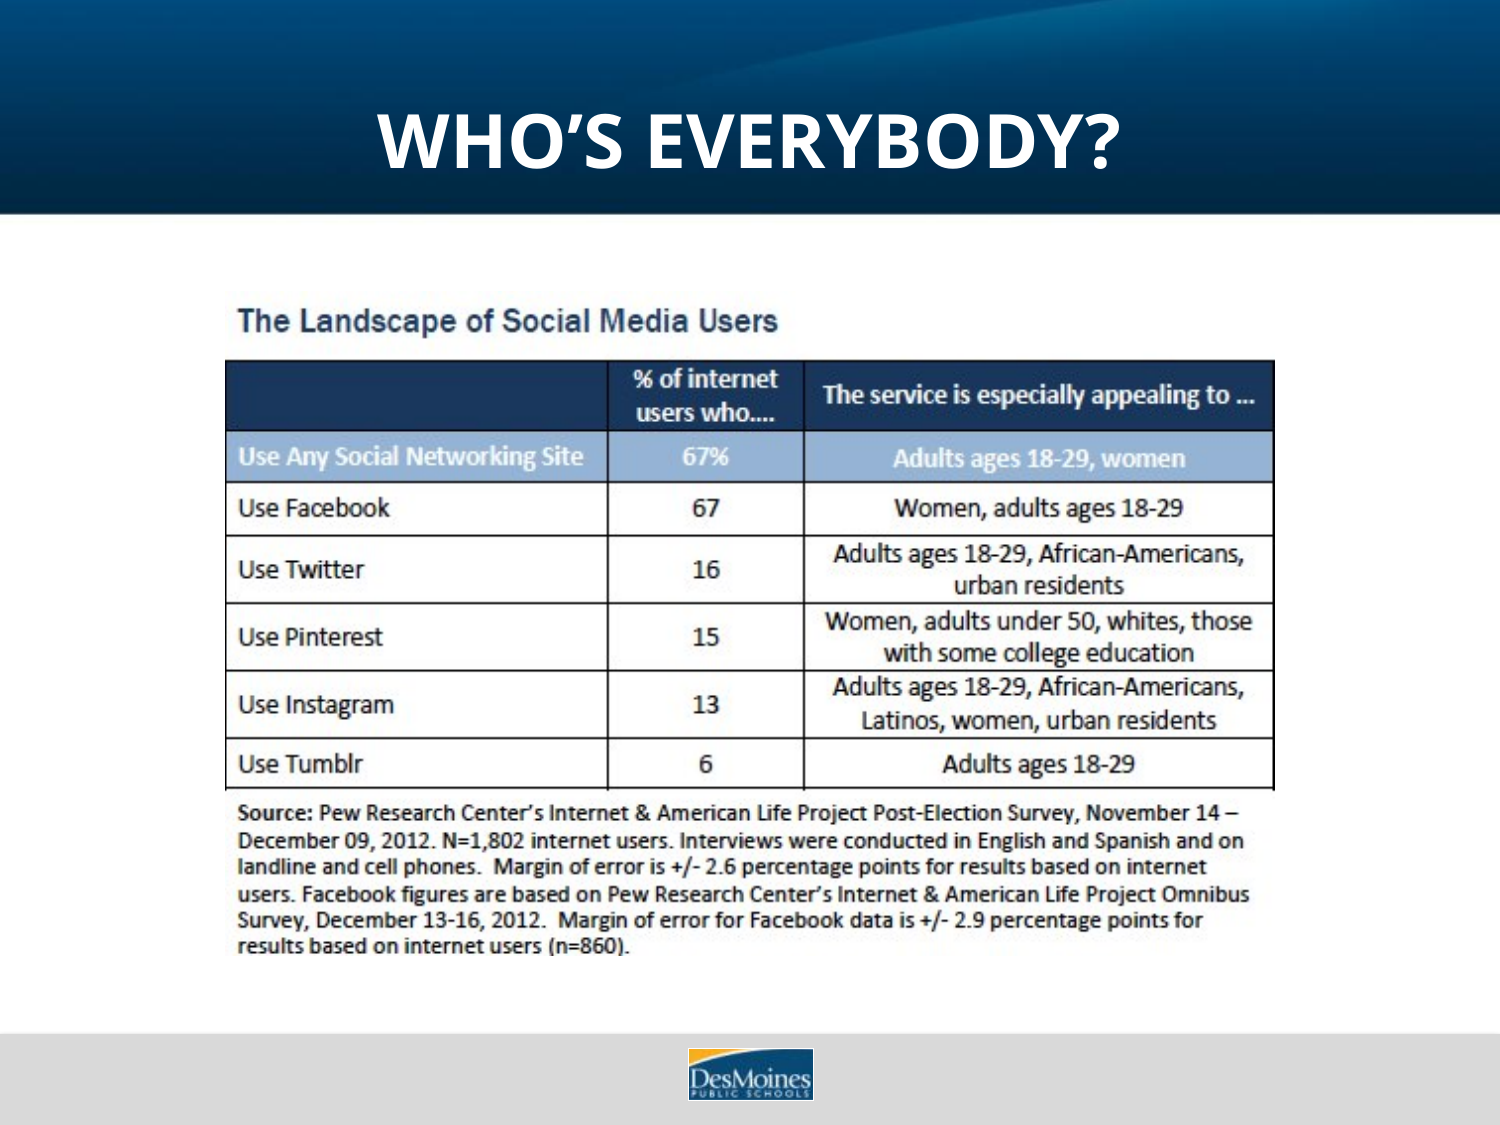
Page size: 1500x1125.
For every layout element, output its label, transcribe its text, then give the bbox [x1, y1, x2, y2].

picture [689, 1049, 813, 1100]
picture [0, 0, 1500, 1033]
title WHO’S EVERYBODY? [75, 45, 1425, 233]
